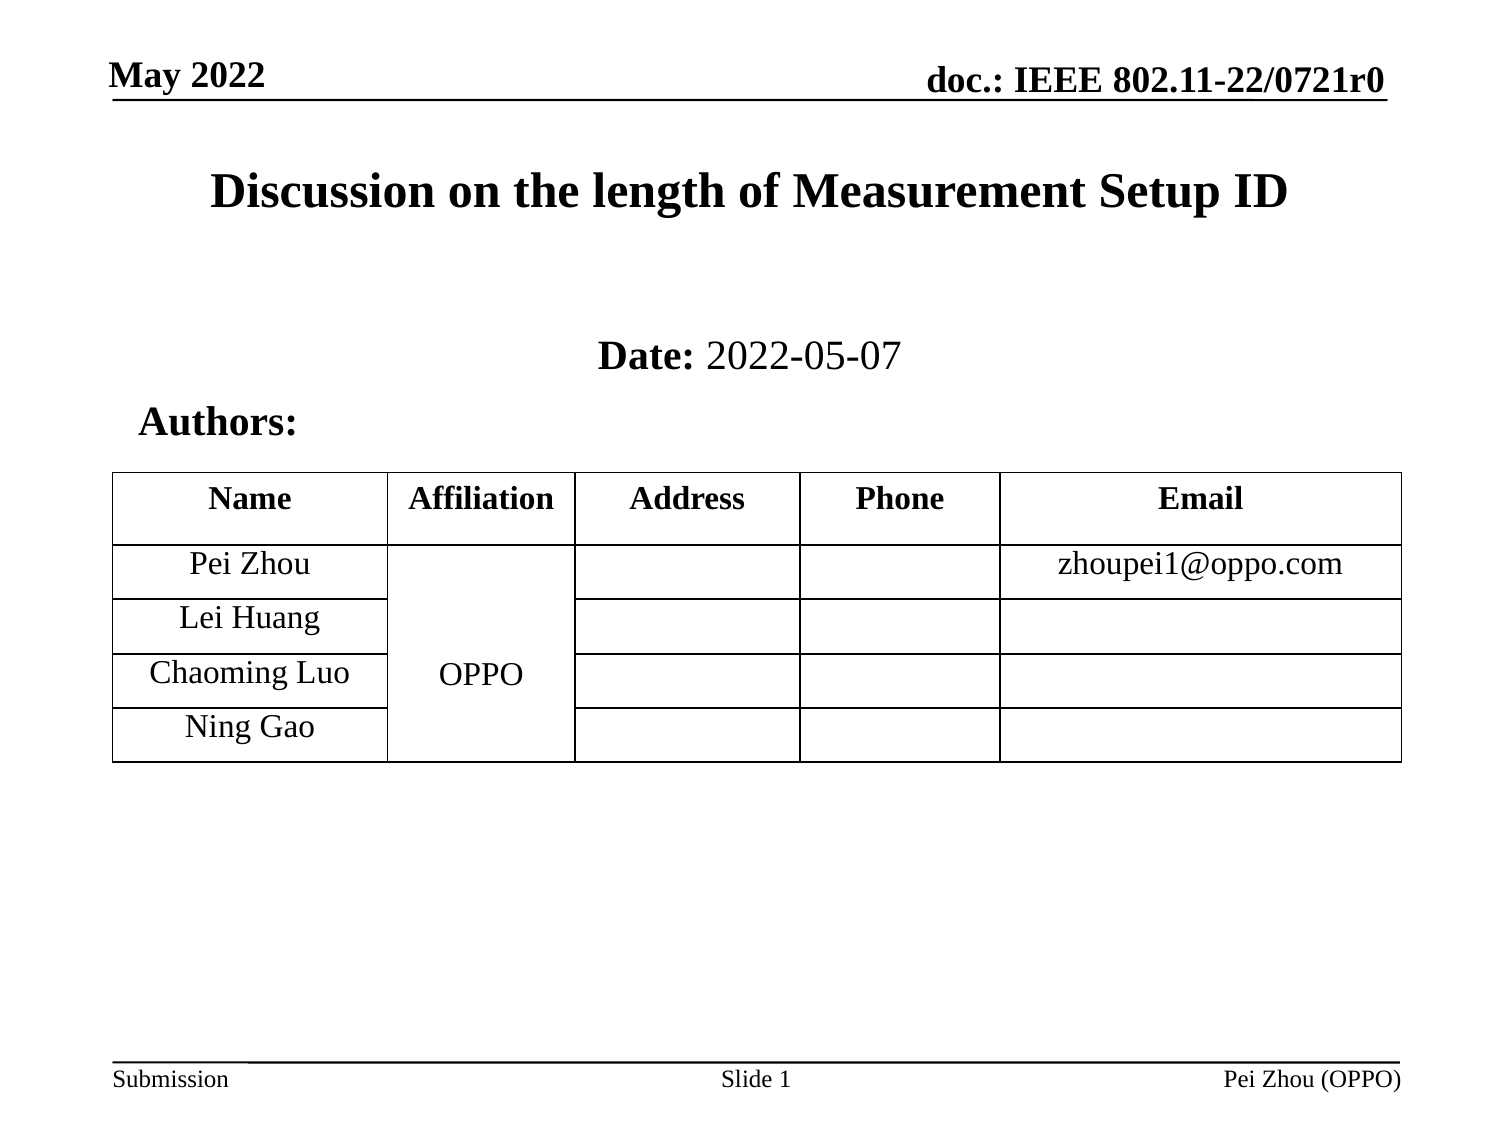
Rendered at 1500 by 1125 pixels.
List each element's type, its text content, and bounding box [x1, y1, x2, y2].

table_cell [1001, 600, 1401, 653]
table_cell Ning Gao [113, 709, 387, 761]
title Discussion on the length of Measurement Setup ID [112, 99, 1388, 275]
list Date: 2022-05-07 [112, 320, 1388, 383]
table_cell [1001, 709, 1401, 761]
table_cell [801, 600, 999, 653]
table_header Name [113, 473, 387, 544]
table_cell [576, 709, 799, 761]
table_cell [1001, 655, 1401, 707]
table_header Address [576, 473, 799, 544]
text_box Authors: [112, 385, 350, 449]
table_cell [801, 546, 999, 598]
table_cell OPPO [388, 546, 574, 761]
table_cell Pei Zhou [113, 546, 387, 598]
table_cell [576, 600, 799, 653]
table_cell [801, 709, 999, 761]
table_header Phone [801, 473, 999, 544]
footer Pei Zhou (OPPO) [949, 1061, 1402, 1093]
table_cell zhoupei1@oppo.com [1001, 546, 1401, 598]
table_cell [576, 546, 799, 598]
table_cell [801, 655, 999, 707]
table_cell [576, 655, 799, 707]
table_header Affiliation [388, 473, 574, 544]
table_cell Chaoming Luo [113, 655, 387, 707]
slide_number Slide 1 [720, 1061, 792, 1093]
table_cell Lei Huang [113, 600, 387, 653]
table_header Email [1001, 473, 1401, 544]
